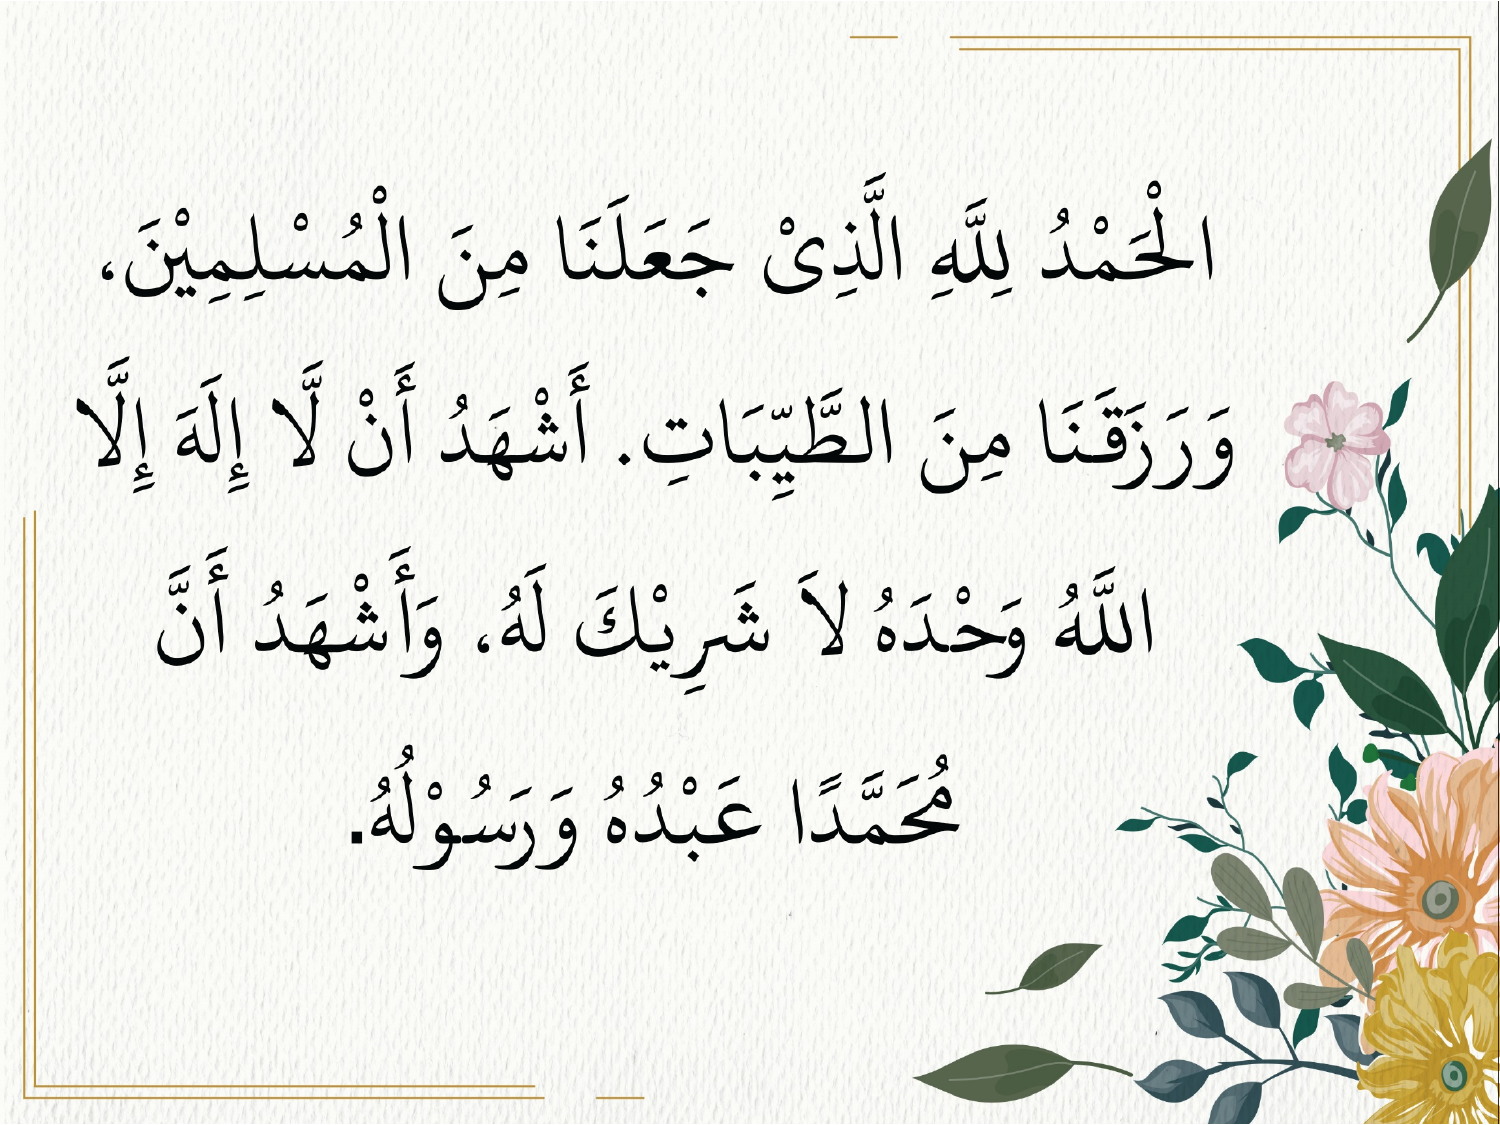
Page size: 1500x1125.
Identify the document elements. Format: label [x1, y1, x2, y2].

picture [0, 1, 1500, 1124]
text_box [76, 172, 1233, 870]
